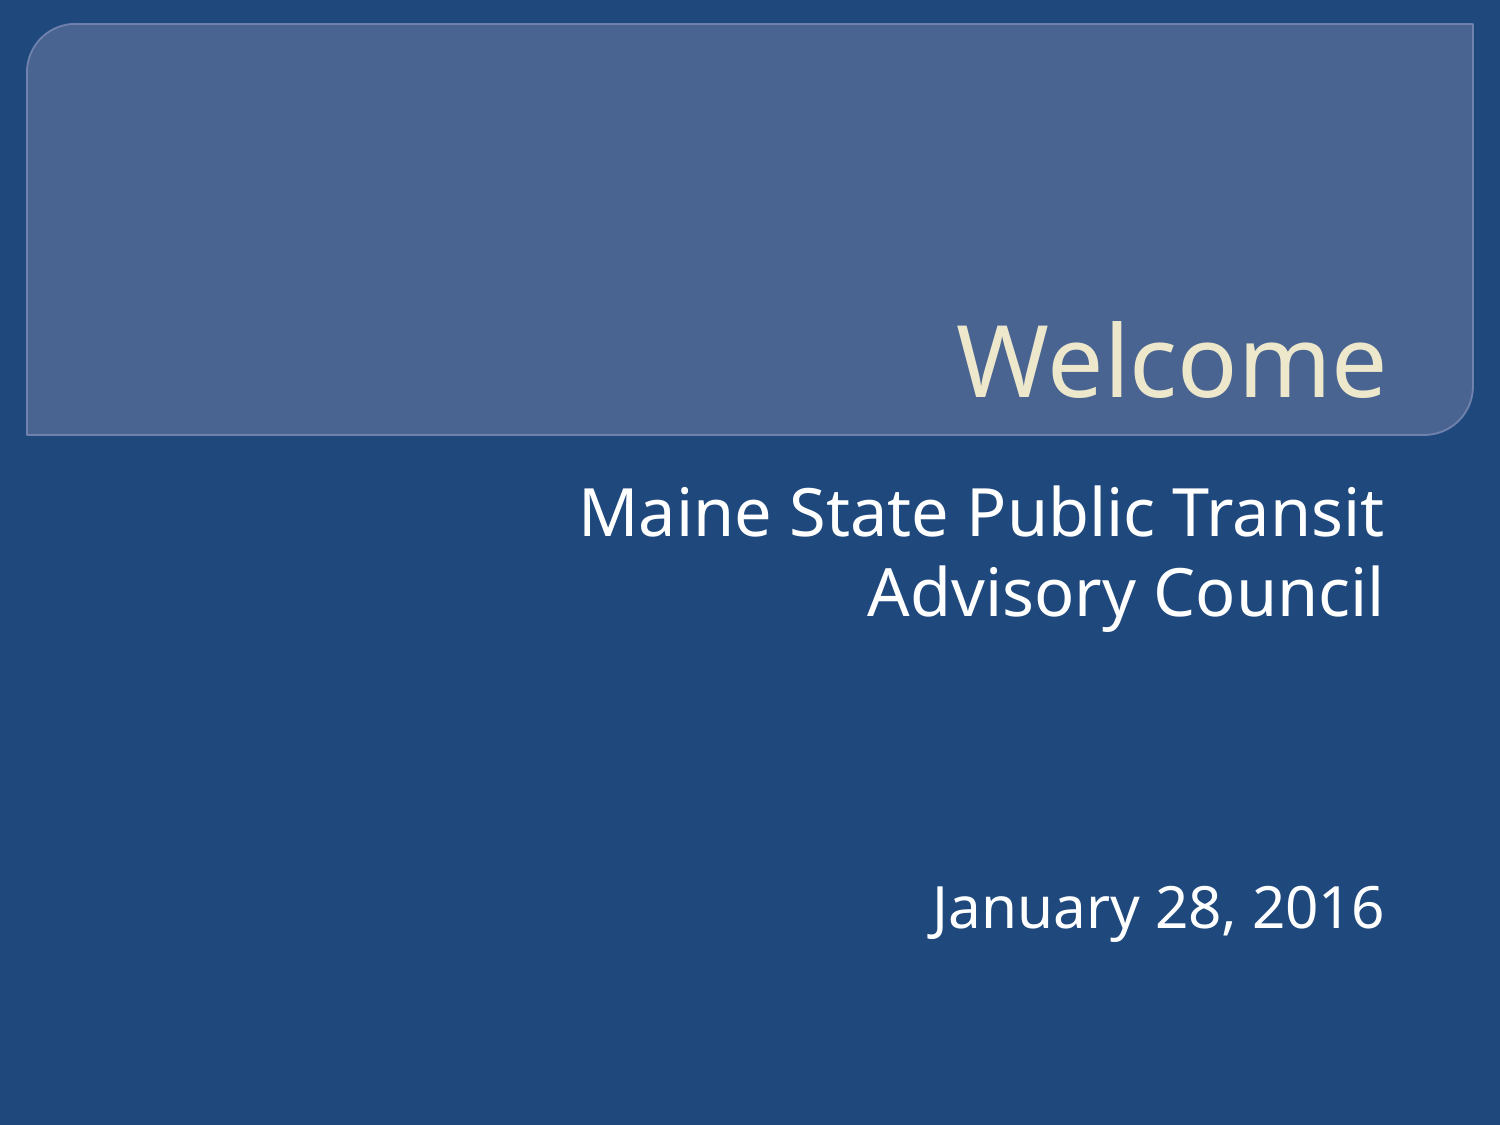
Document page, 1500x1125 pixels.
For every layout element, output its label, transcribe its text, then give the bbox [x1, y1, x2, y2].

subtitle Maine State Public Transit Advisory Council January 28, 2016 [350, 462, 1427, 1125]
title Welcome [76, 62, 1427, 425]
